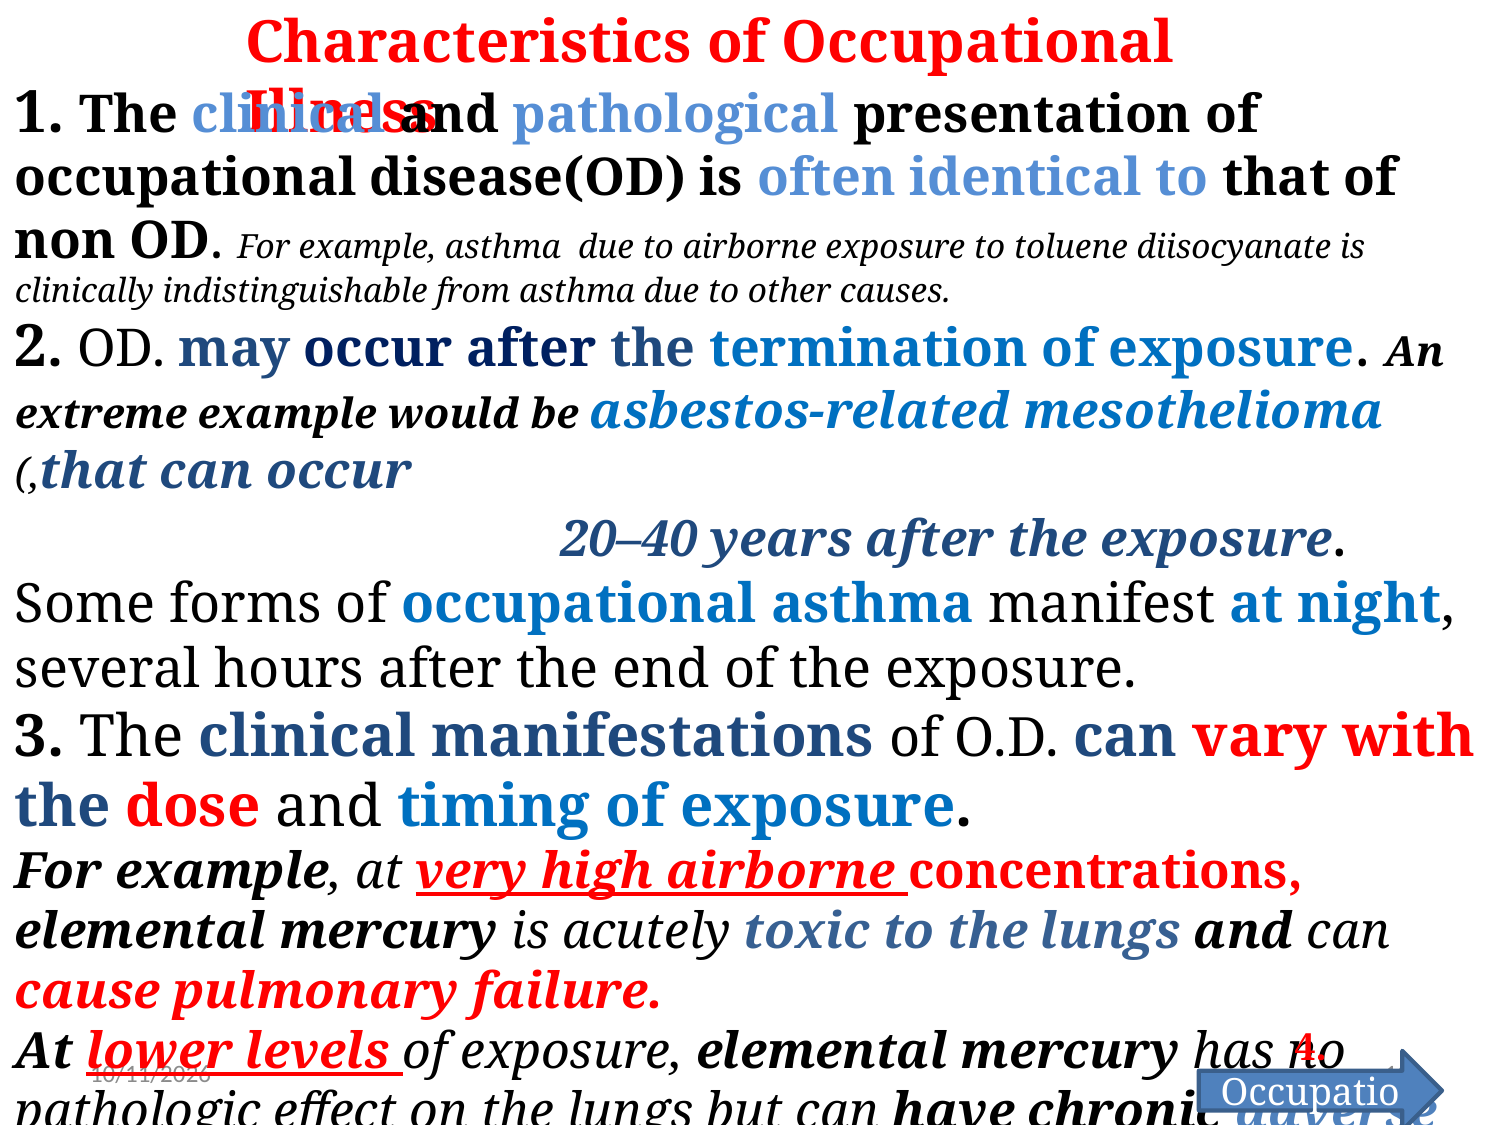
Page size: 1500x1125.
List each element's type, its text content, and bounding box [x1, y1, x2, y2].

text_box 4. Occupational [1196, 1070, 1445, 1125]
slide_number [75, 1042, 425, 1103]
slide_number 13 [1074, 1042, 1425, 1103]
text_box 1. The clinical and pathological presentation of occupational disease(OD) is often identical to that of non OD. For example, asthma due to airborne exposure to toluene diisocyanate is clinically indistinguishable from asthma due to other causes. 2. OD. may occur after the termination of exposure. An extreme example would be asbestos-related mesothelioma (,that can occur 20–40 years after the exposure. Some forms of occupational asthma manifest at night, several hours after the end of the exposure. 3. The clinical manifestations of O.D. can vary with the dose and timing of exposure. For example, at very high airborne concentrations, elemental mercury is acutely toxic to the lungs and can cause pulmonary failure. At lower levels of exposure, elemental mercury has no pathologic effect on the lungs but can have chronic adverse effects on the central and peripheral nervous systems. [0, 66, 1500, 1125]
text_box Characteristics of Occupational Illness [230, 0, 1282, 66]
